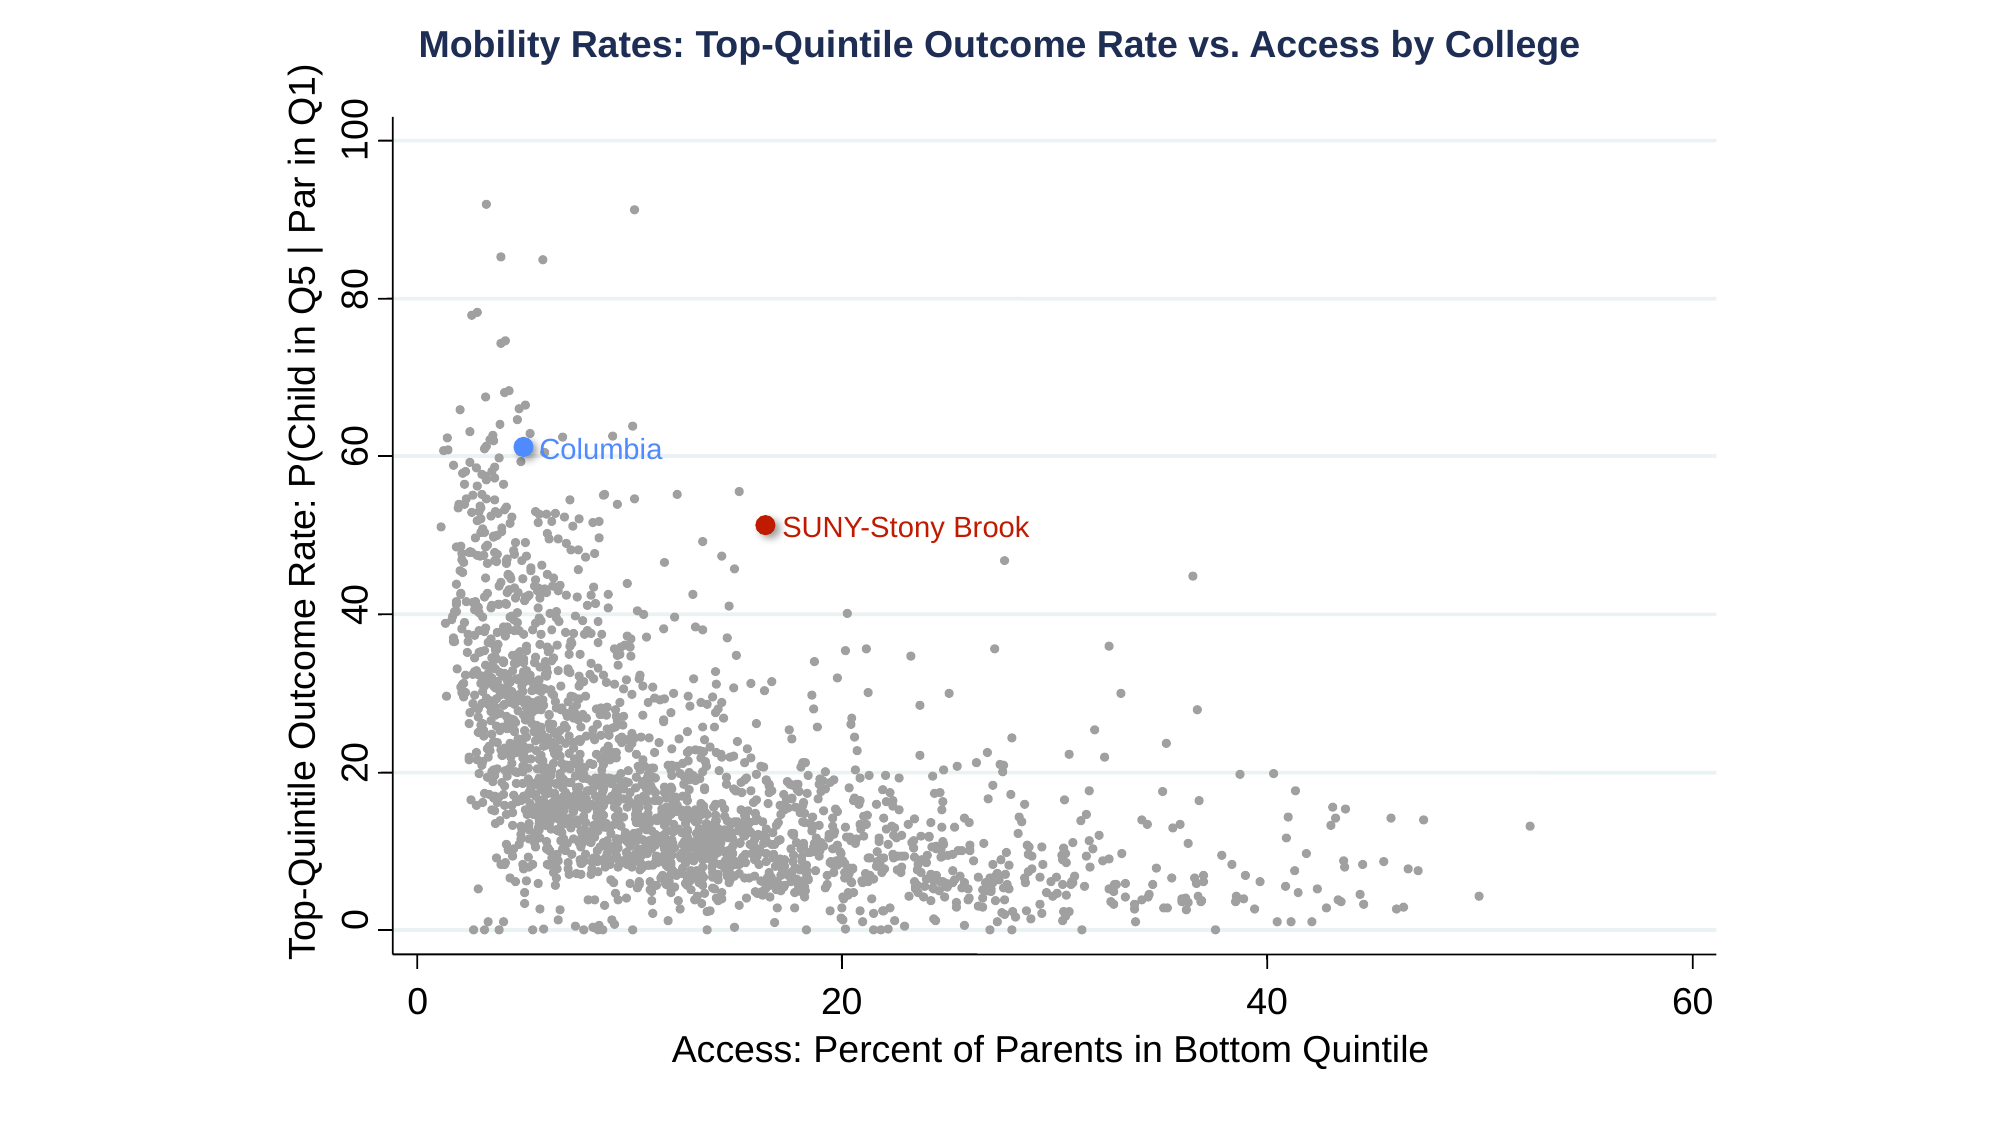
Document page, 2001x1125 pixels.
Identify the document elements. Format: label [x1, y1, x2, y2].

text_box [248, 15, 1751, 1110]
